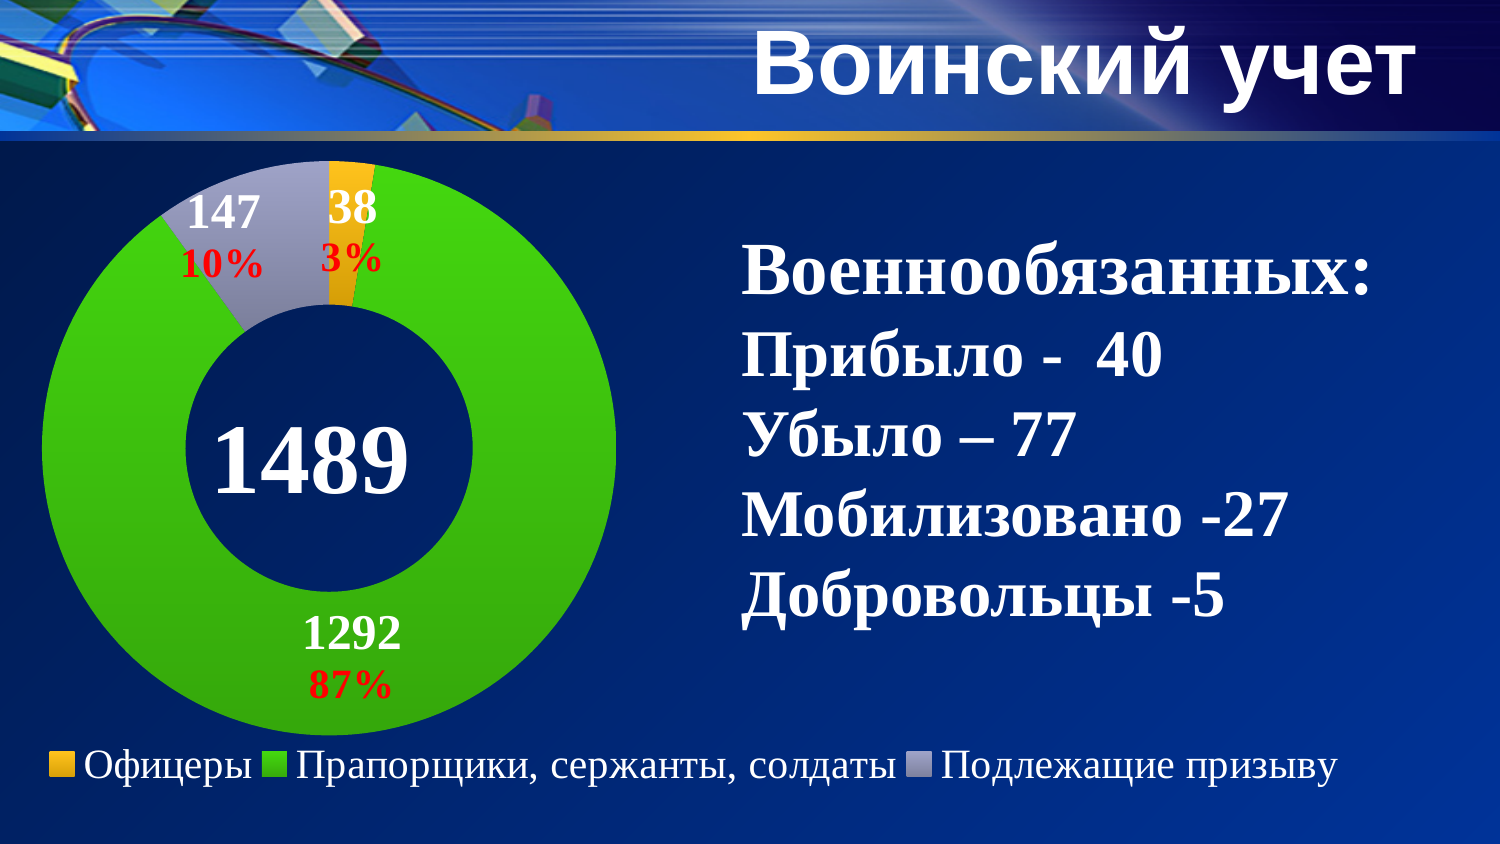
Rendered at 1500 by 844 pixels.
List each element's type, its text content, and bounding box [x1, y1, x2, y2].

title Воинский учет [527, 23, 1461, 93]
picture [0, 0, 1500, 131]
chart [29, 138, 1483, 807]
